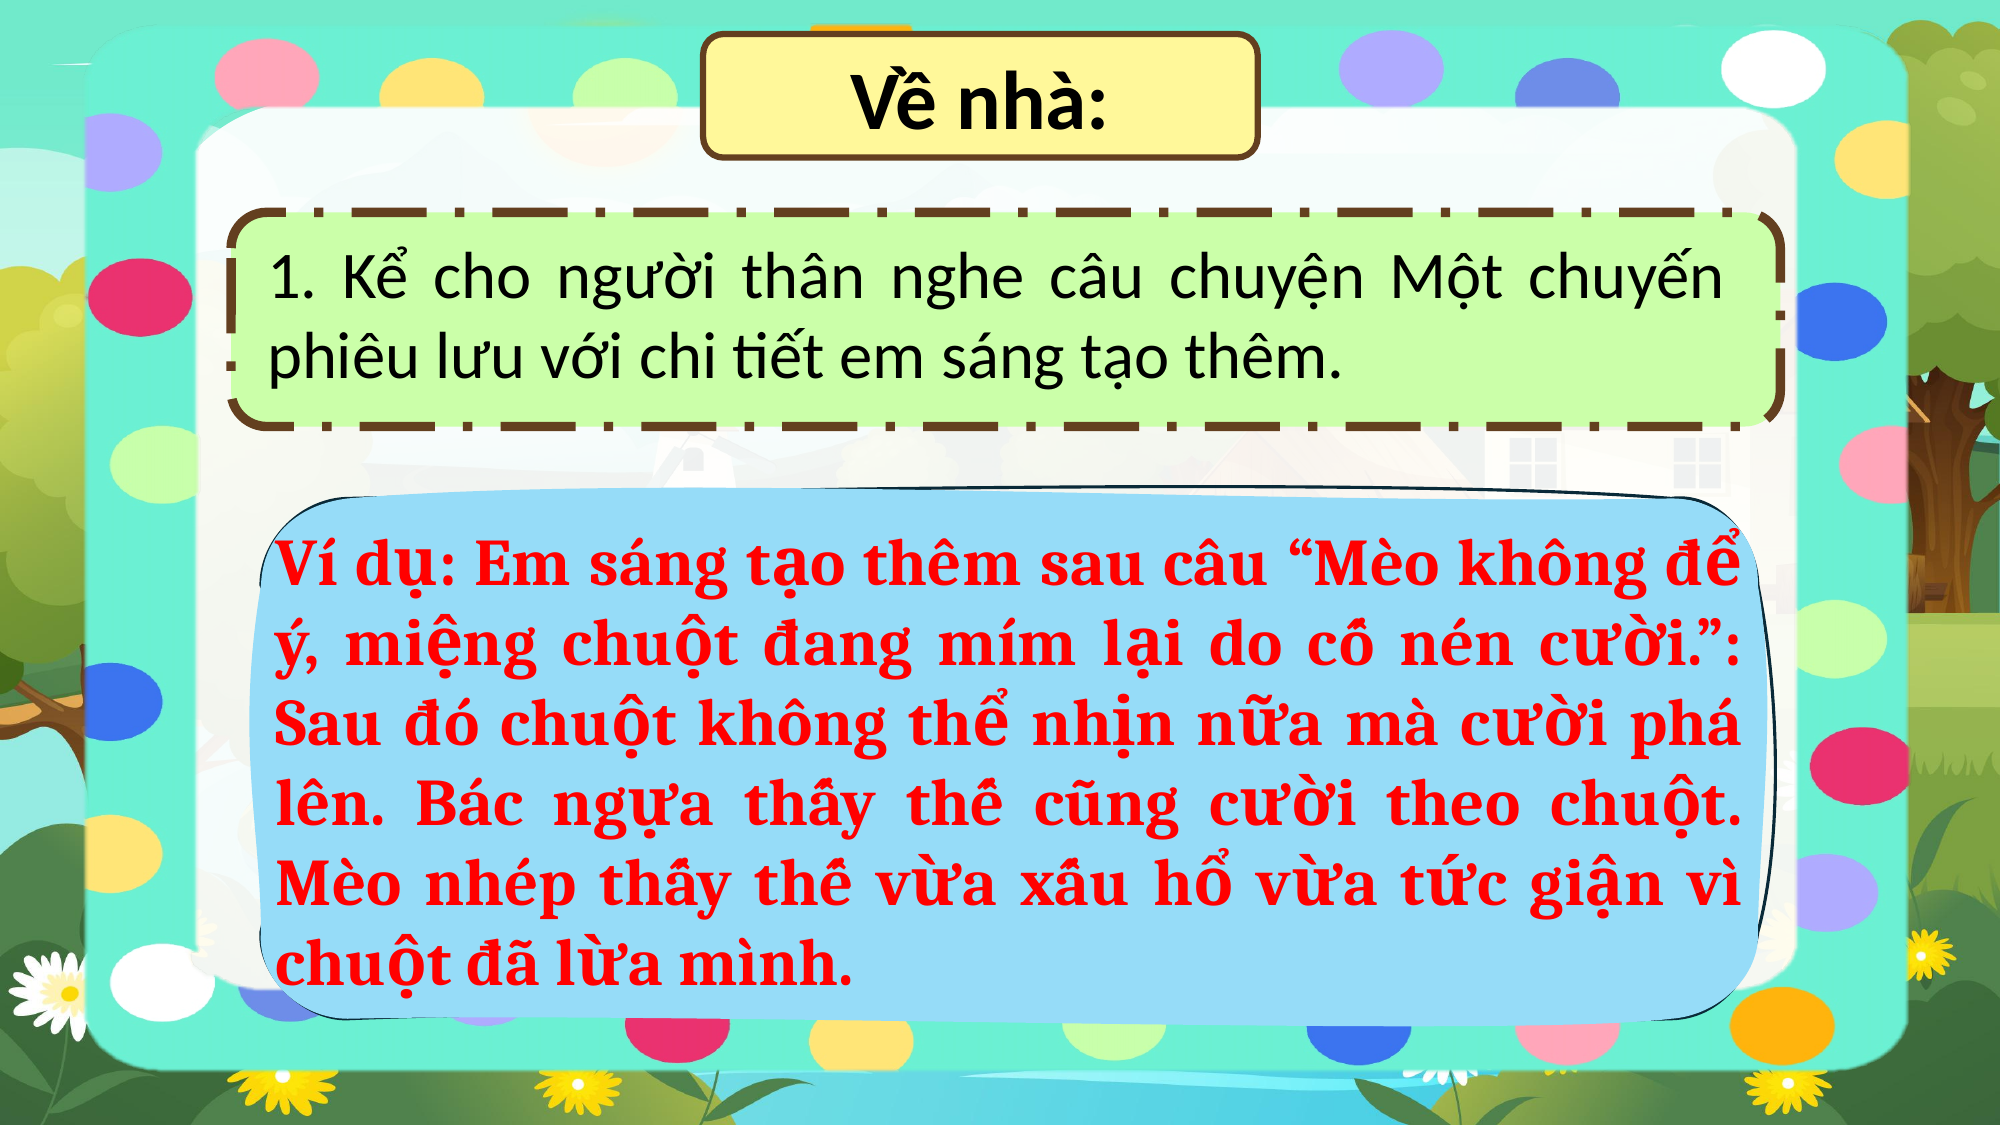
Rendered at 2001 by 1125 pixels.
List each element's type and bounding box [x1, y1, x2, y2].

text_box [230, 211, 1781, 428]
list [0, 0, 2000, 1125]
text_box [57, 0, 1943, 1081]
text_box [237, 33, 1810, 208]
